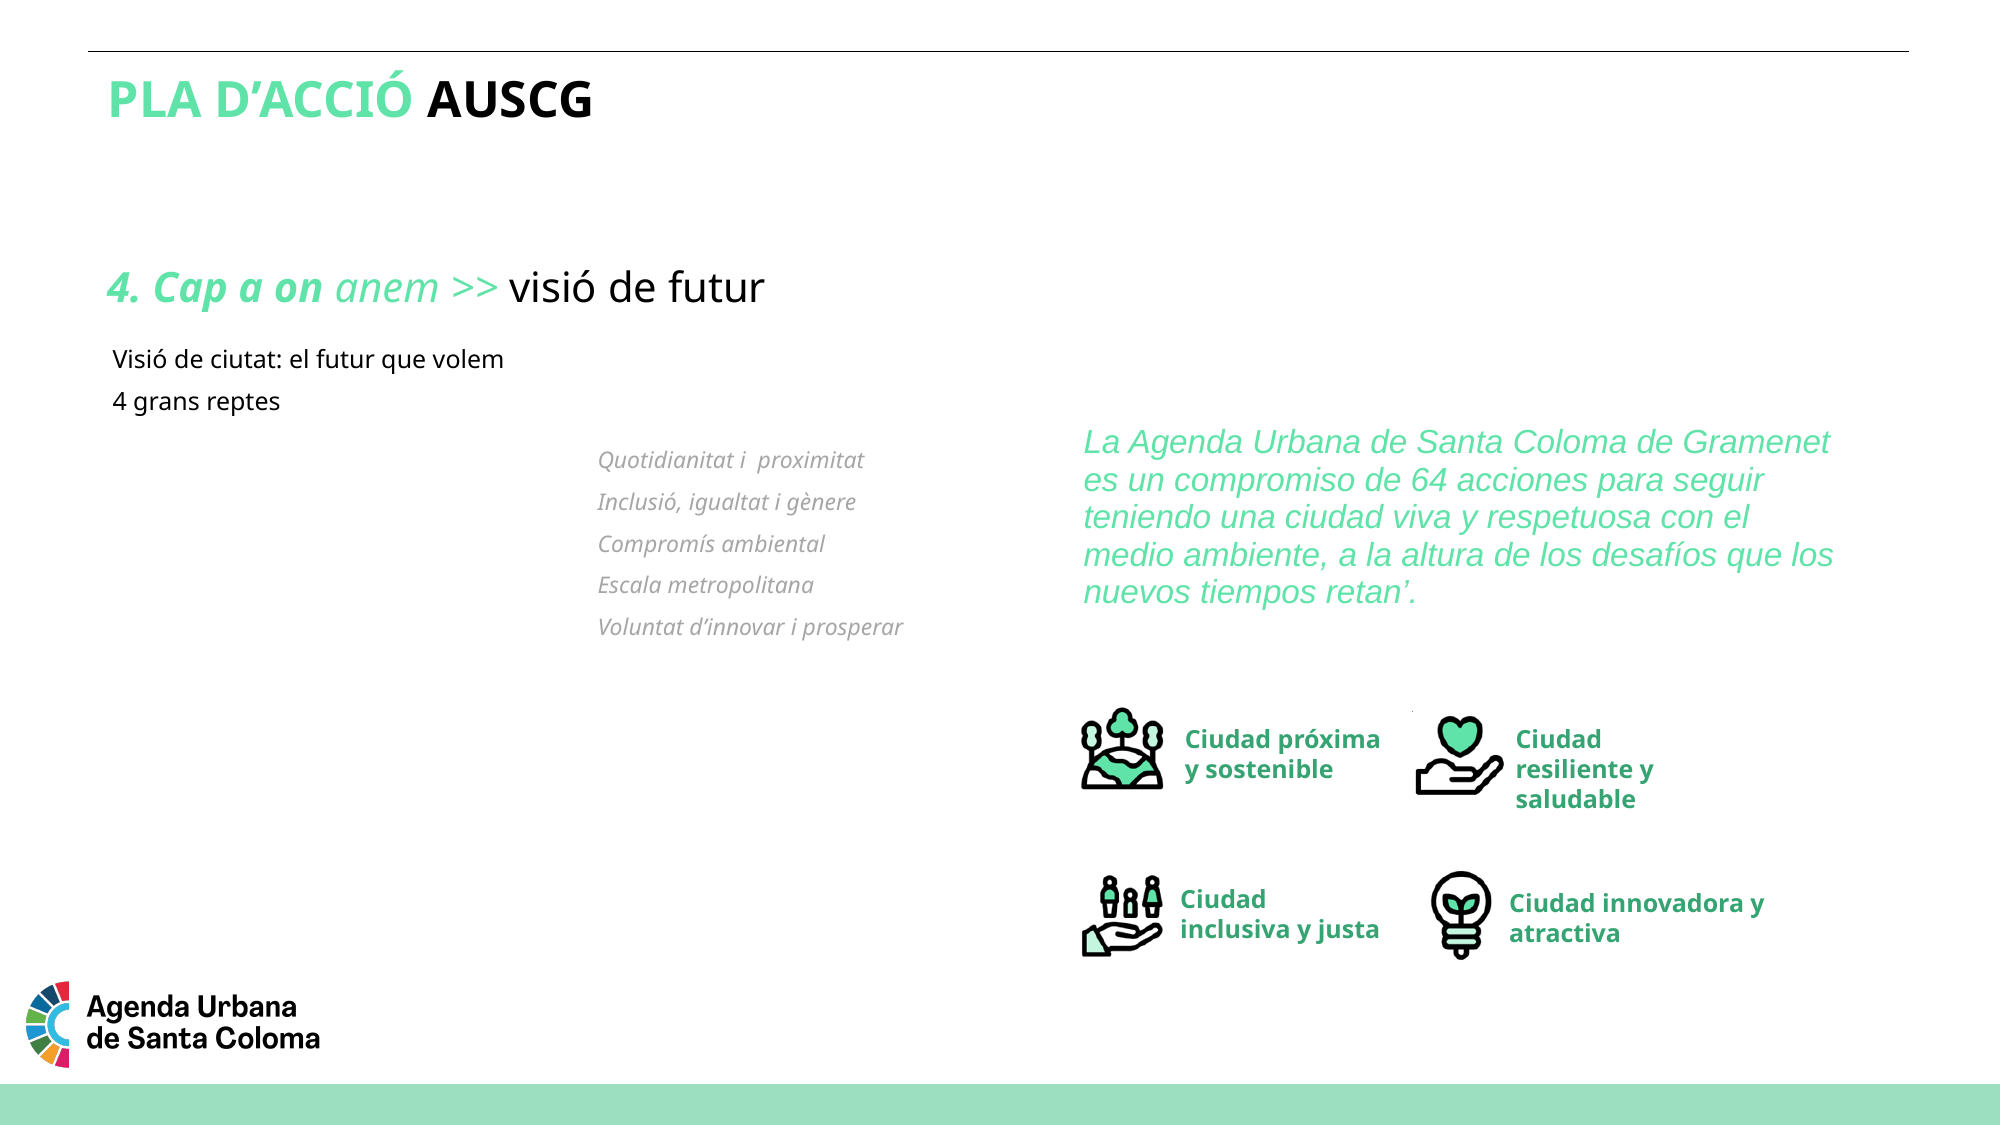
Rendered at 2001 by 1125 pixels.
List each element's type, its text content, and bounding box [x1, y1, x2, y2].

text_box Quotidianitat i proximitat Inclusió, igualtat i gènere Compromís ambiental Escala metropolitana Voluntat d’innovar i prosperar [559, 414, 991, 788]
picture [1422, 863, 1506, 962]
text_box 4. Cap a on anem >> visió de futur [68, 226, 842, 345]
picture [1069, 862, 1177, 961]
text_box PLA D’ACCIÓ AUSCG [87, 67, 1468, 128]
text_box Ciudad resiliente y saludable [1500, 716, 1734, 821]
text_box Visió de ciutat: el futur que volem 4 grans reptes [73, 320, 675, 439]
text_box [0, 1084, 2000, 1125]
text_box Ciudad innovadora y atractiva [1506, 880, 1803, 955]
picture [0, 964, 345, 1085]
picture [1399, 708, 1518, 800]
text_box Ciudad próxima y sostenible [1170, 716, 1399, 791]
text_box Ciudad inclusiva y justa [1177, 876, 1399, 952]
text_box La Agenda Urbana de Santa Coloma de Gramenet es un compromiso de 64 acciones para seguir teniendo una ciudad viva y respetuosa con el medio ambiente, a la altura de los desafíos que los nuevos tiempos retan’. [1044, 418, 1854, 685]
picture [1074, 694, 1169, 792]
